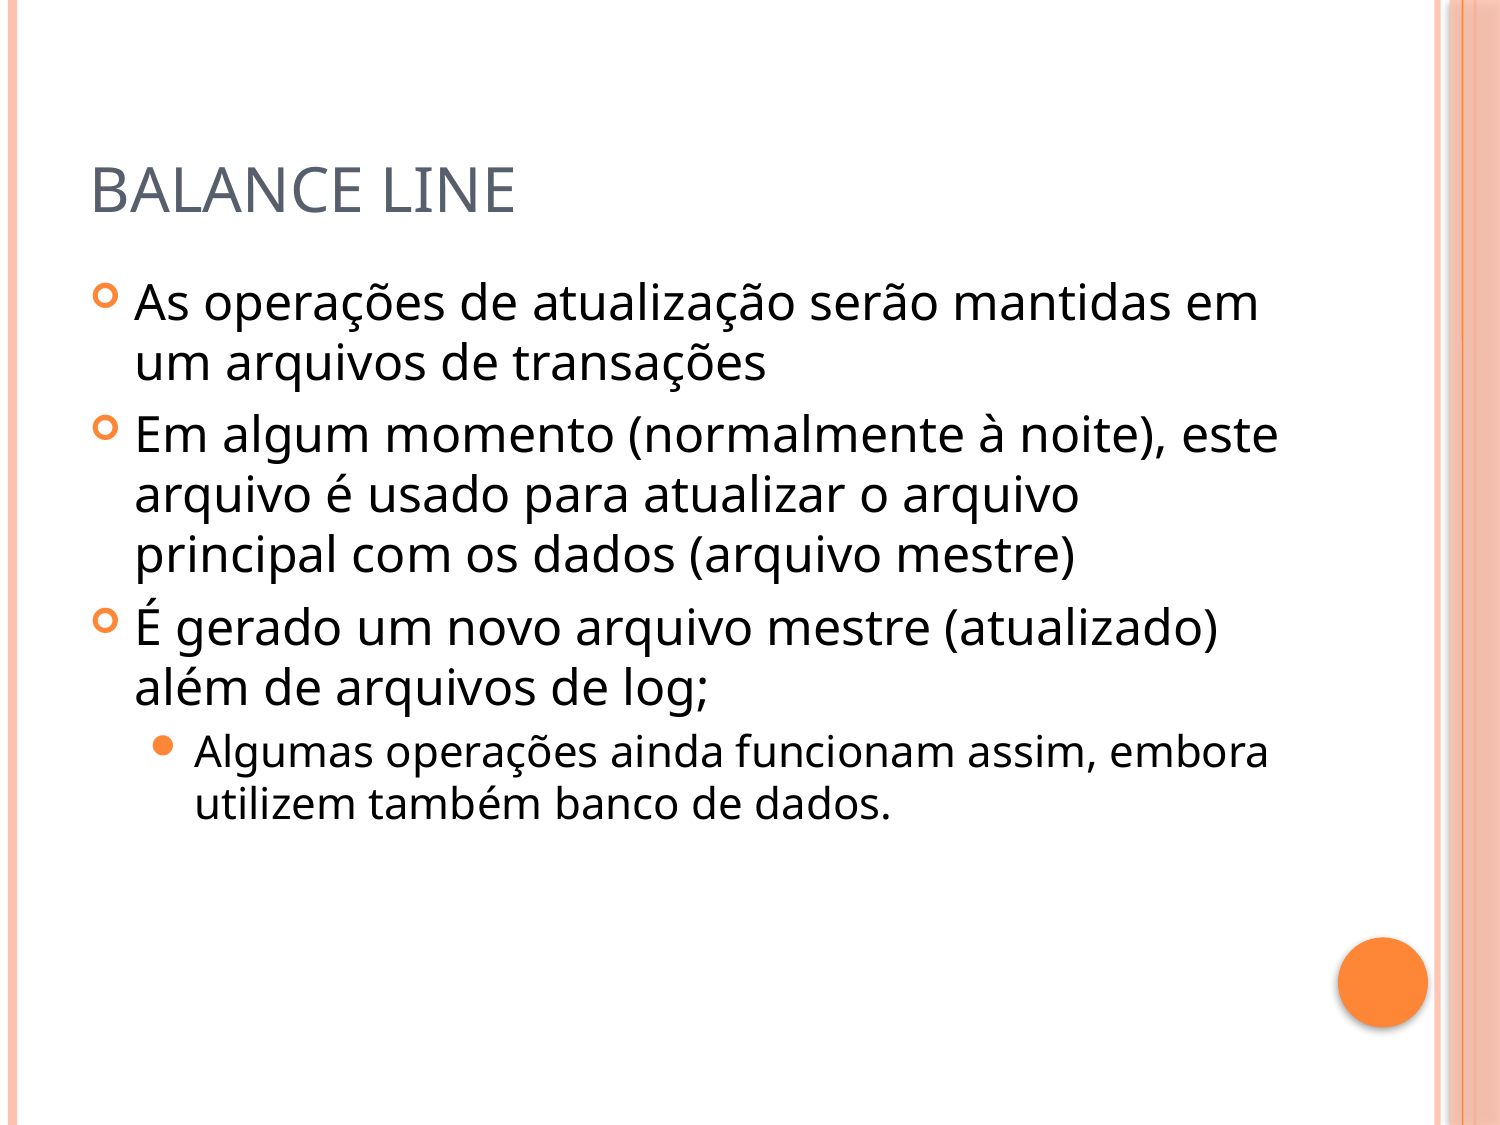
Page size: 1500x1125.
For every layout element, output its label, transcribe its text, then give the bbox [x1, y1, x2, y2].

list As operações de atualização serão mantidas em um arquivos de transações Em algum momento (normalmente à noite), este arquivo é usado para atualizar o arquivo principal com os dados (arquivo mestre) É gerado um novo arquivo mestre (atualizado) além de arquivos de log; Algumas operações ainda funcionam assim, embora utilizem também banco de dados. [75, 262, 1300, 1062]
title Balance line [75, 45, 1300, 233]
